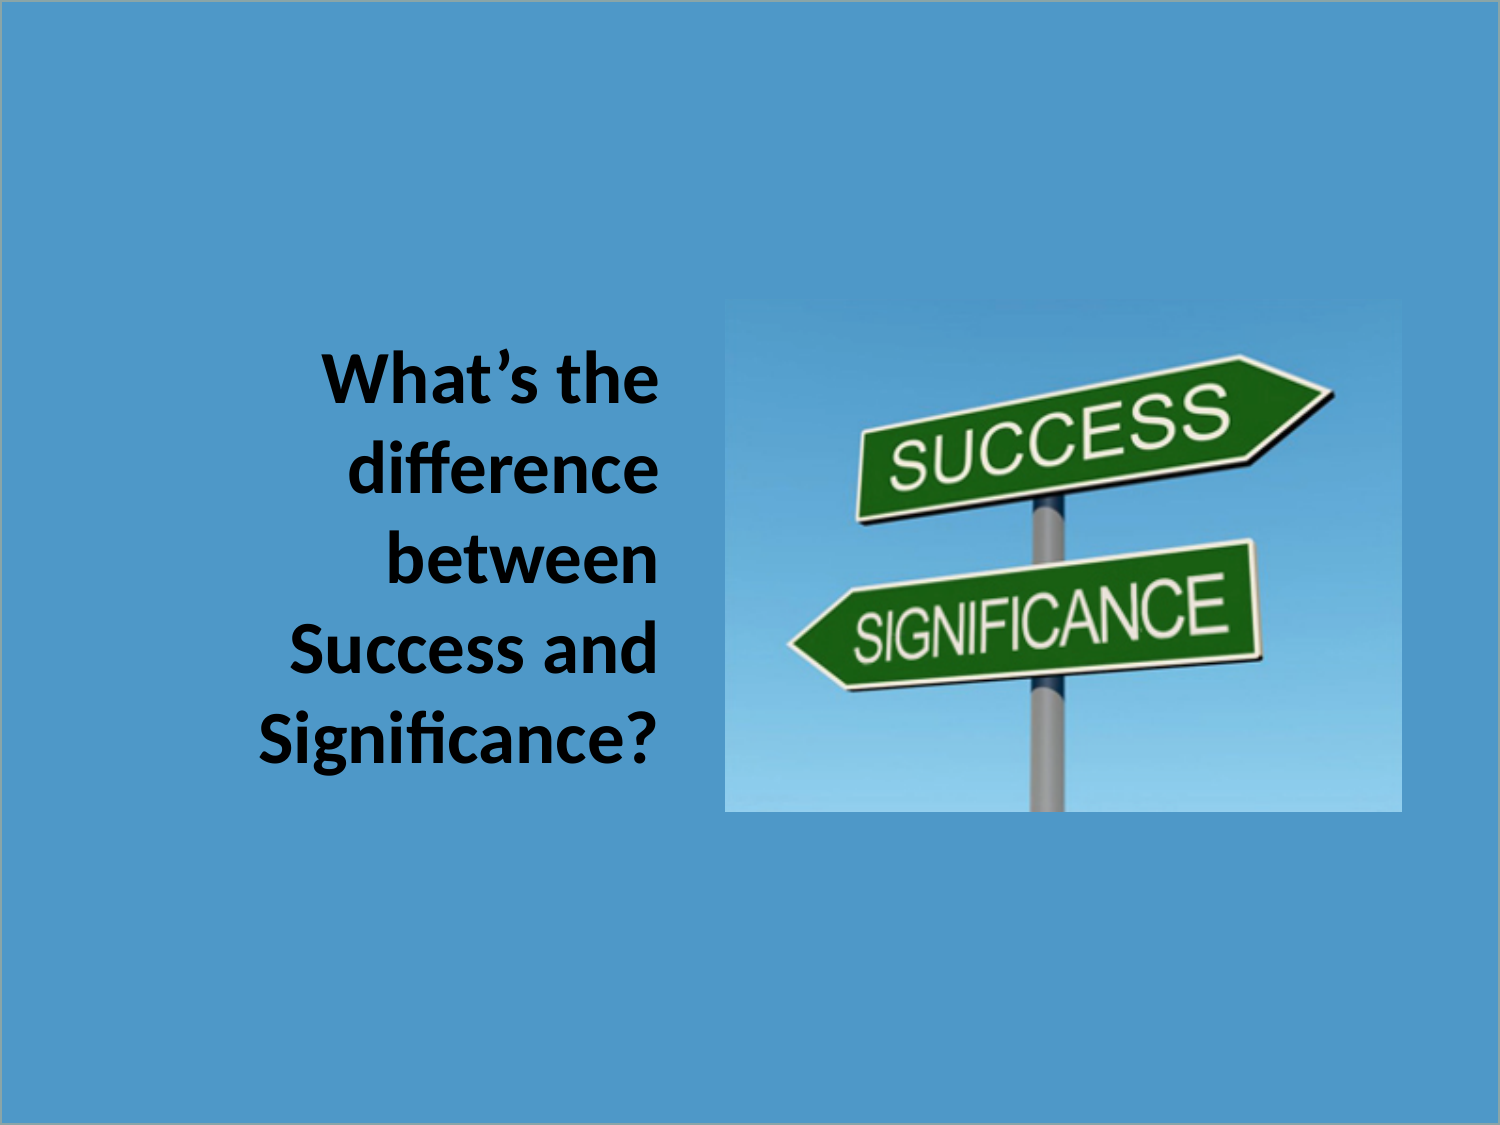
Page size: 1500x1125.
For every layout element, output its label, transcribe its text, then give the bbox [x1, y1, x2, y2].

picture [724, 299, 1402, 812]
text_box What’s the difference between Success and Significance? [174, 320, 675, 786]
text_box [0, 0, 1500, 1125]
